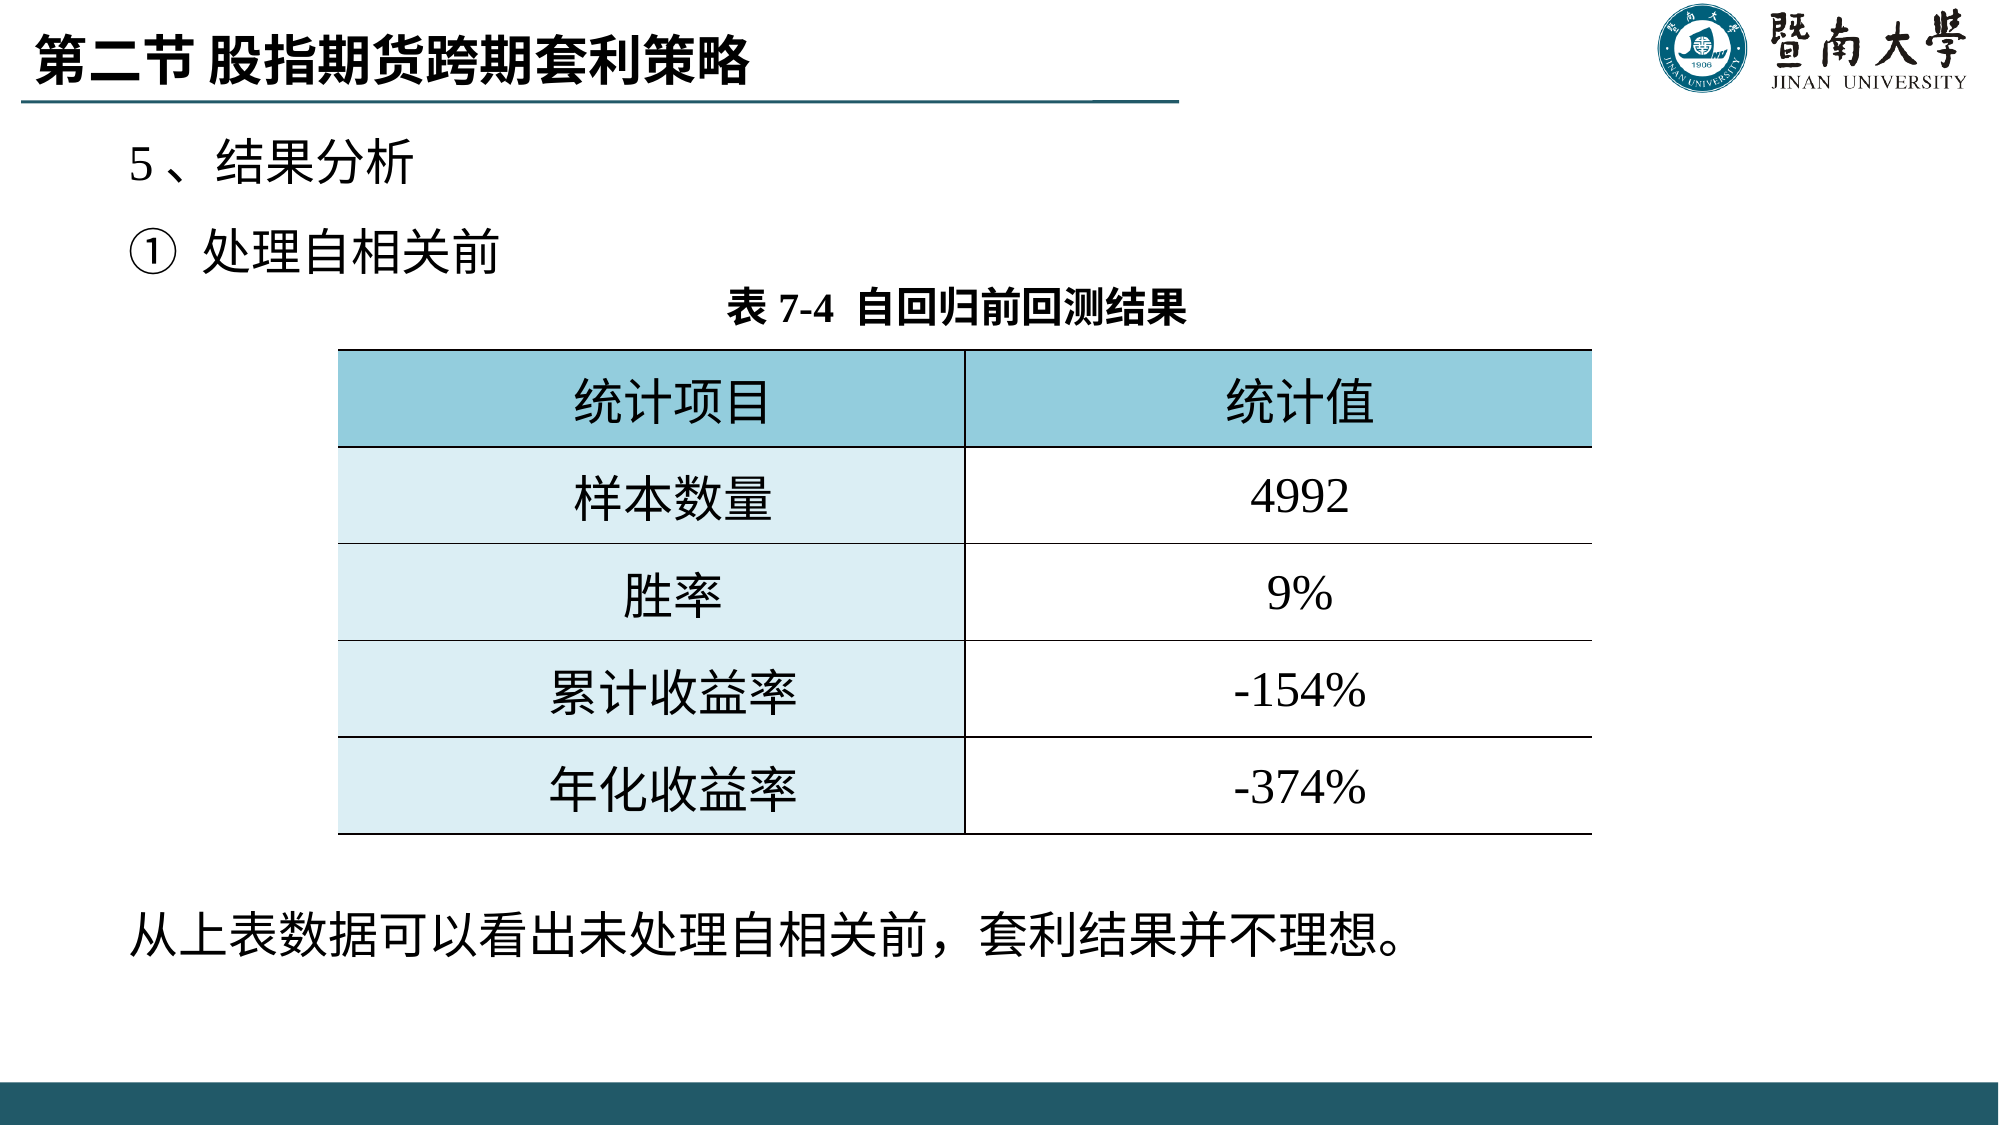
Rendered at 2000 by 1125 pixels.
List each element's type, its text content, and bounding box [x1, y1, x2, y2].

table_cell -154% [966, 641, 1592, 736]
table_cell 年化收益率 [338, 738, 964, 833]
table_cell 累计收益率 [338, 641, 964, 736]
table_cell -374% [966, 738, 1592, 833]
table_cell 4992 [966, 448, 1592, 543]
text_box 5、结果分析 ① 处理自相关前 从上表数据可以看出未处理自相关前，套利结果并不理想。 [113, 93, 1910, 1061]
table_cell 9% [966, 544, 1592, 640]
table_cell 胜率 [338, 544, 964, 640]
text_box 表7-4 自回归前回测结果 [538, 273, 1343, 338]
table_header 统计值 [966, 351, 1592, 446]
picture [1657, 3, 1967, 93]
table_cell 样本数量 [338, 448, 964, 543]
table_header 统计项目 [338, 351, 964, 446]
text_box 第二节 股指期货跨期套利策略 [19, 19, 935, 99]
